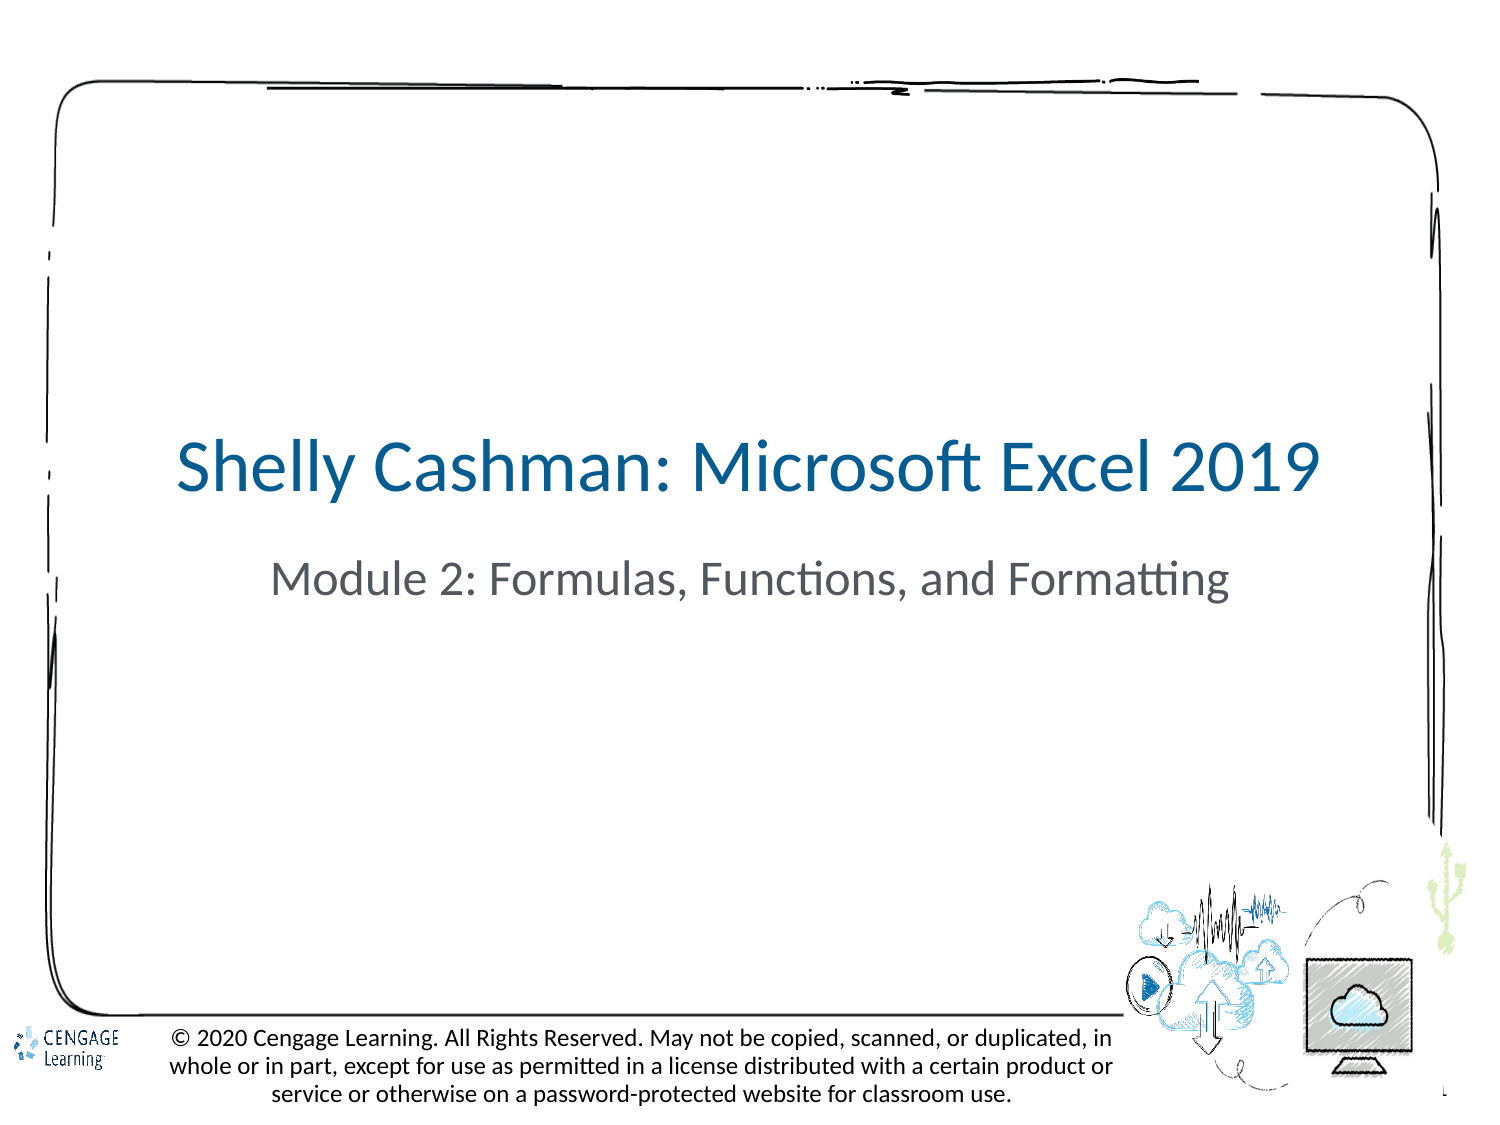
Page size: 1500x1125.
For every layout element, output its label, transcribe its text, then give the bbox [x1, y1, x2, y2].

picture [13, 41, 1475, 1113]
list © 2020 Cengage Learning. All Rights Reserved. May not be copied, scanned, or duplicated, in whole or in part, except for use as permitted in a license distributed with a certain product or service or otherwise on a password-protected website for classroom use. [136, 1023, 1149, 1110]
title Shelly Cashman: Microsoft Excel 2019 [114, 428, 1386, 507]
picture [1302, 863, 1413, 1079]
subtitle Module 2: Formulas, Functions, and Formatting [114, 549, 1386, 608]
